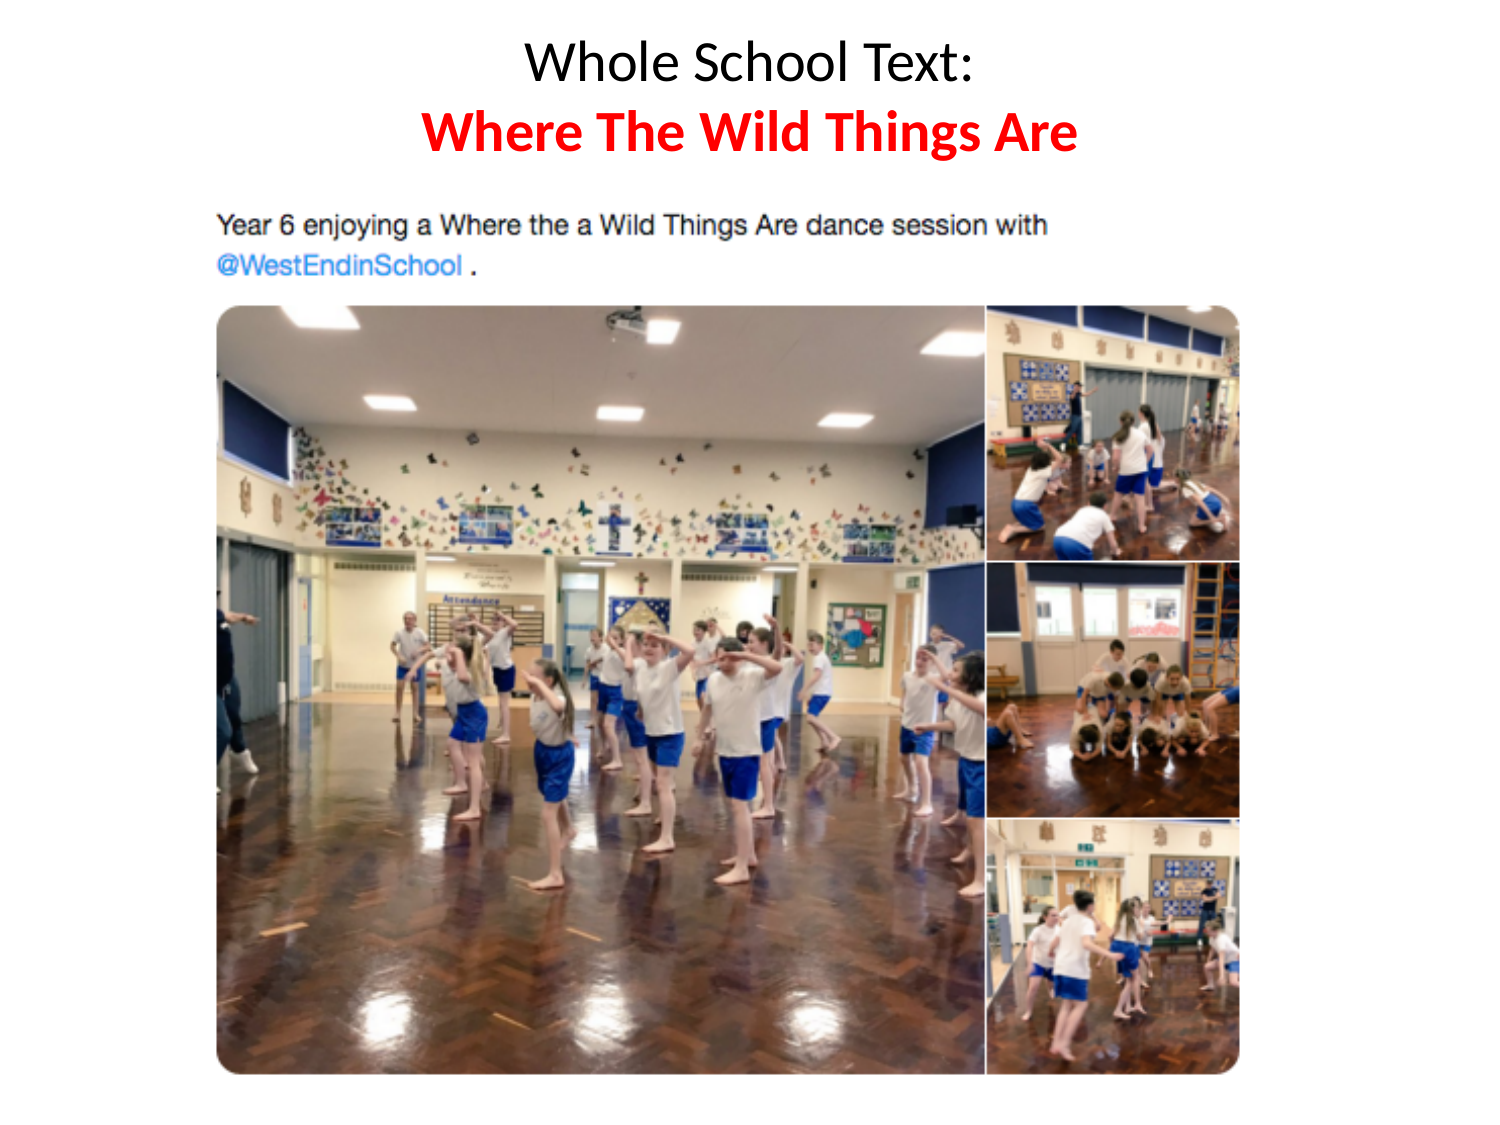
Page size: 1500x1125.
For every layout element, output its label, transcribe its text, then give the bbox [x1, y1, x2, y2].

title Whole School Text: Where The Wild Things Are [75, 0, 1425, 187]
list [0, 205, 1500, 1087]
